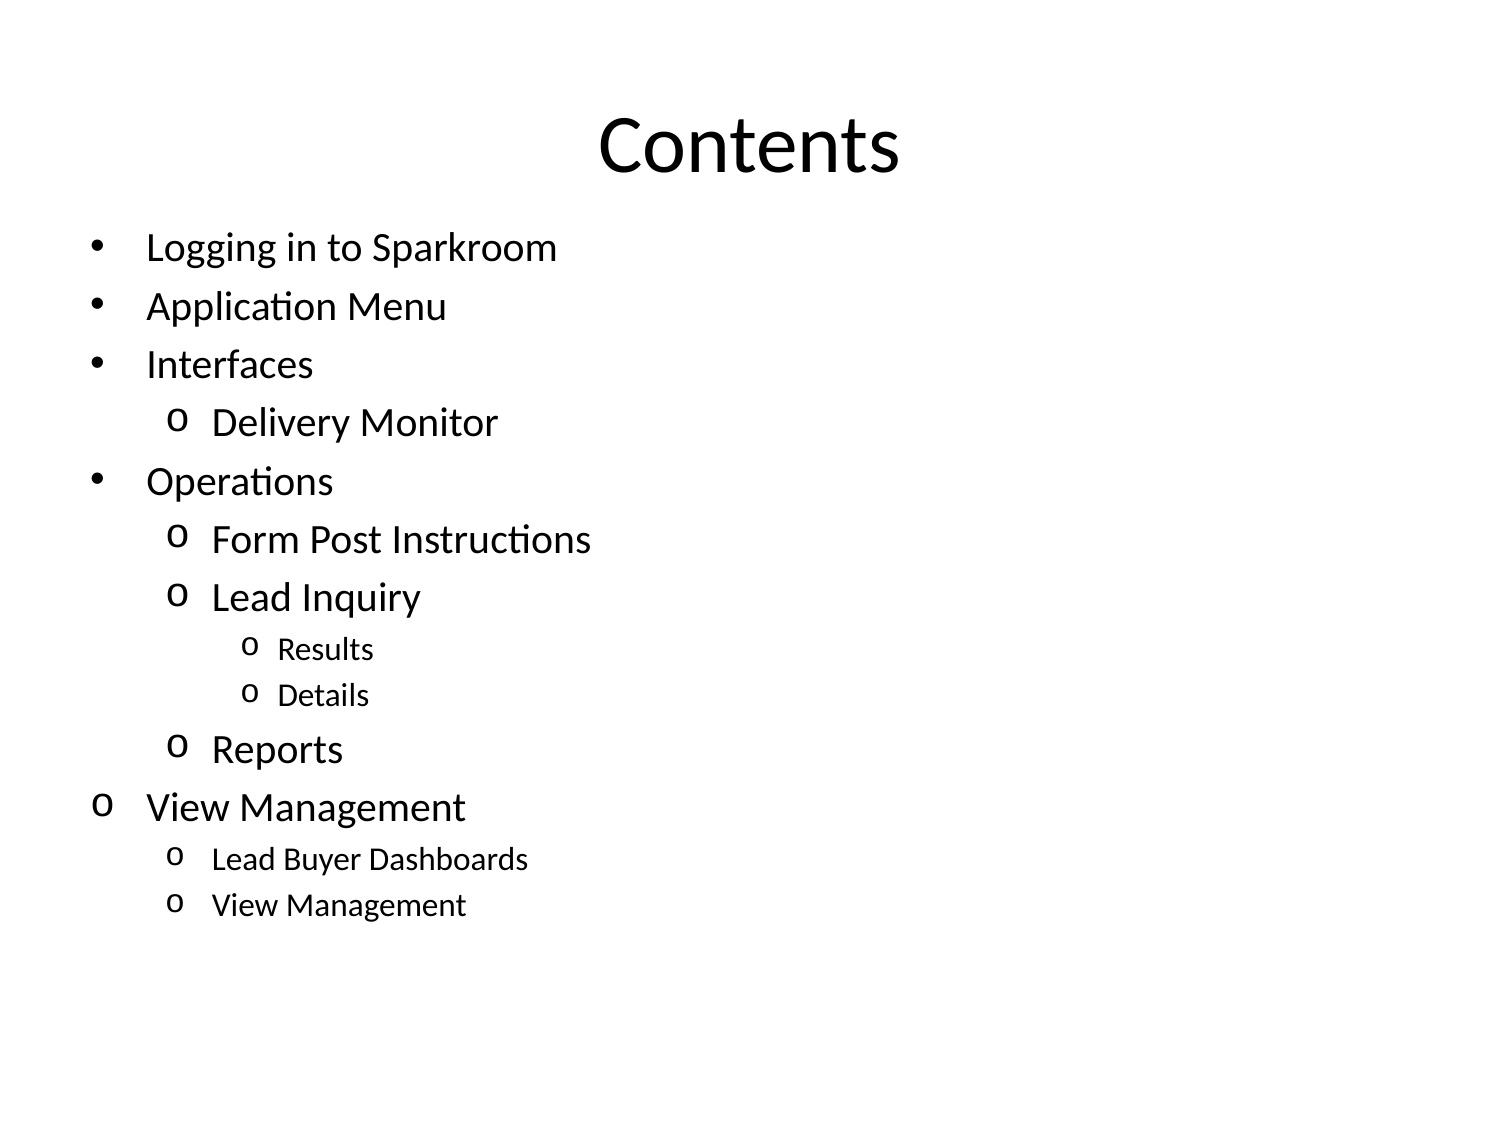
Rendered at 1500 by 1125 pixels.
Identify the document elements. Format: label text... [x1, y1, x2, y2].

list Logging in to Sparkroom Application Menu Interfaces Delivery Monitor Operations Form Post Instructions Lead Inquiry Results Details Reports View Management Lead Buyer Dashboards View Management [75, 212, 1425, 955]
title Contents [75, 45, 1425, 212]
